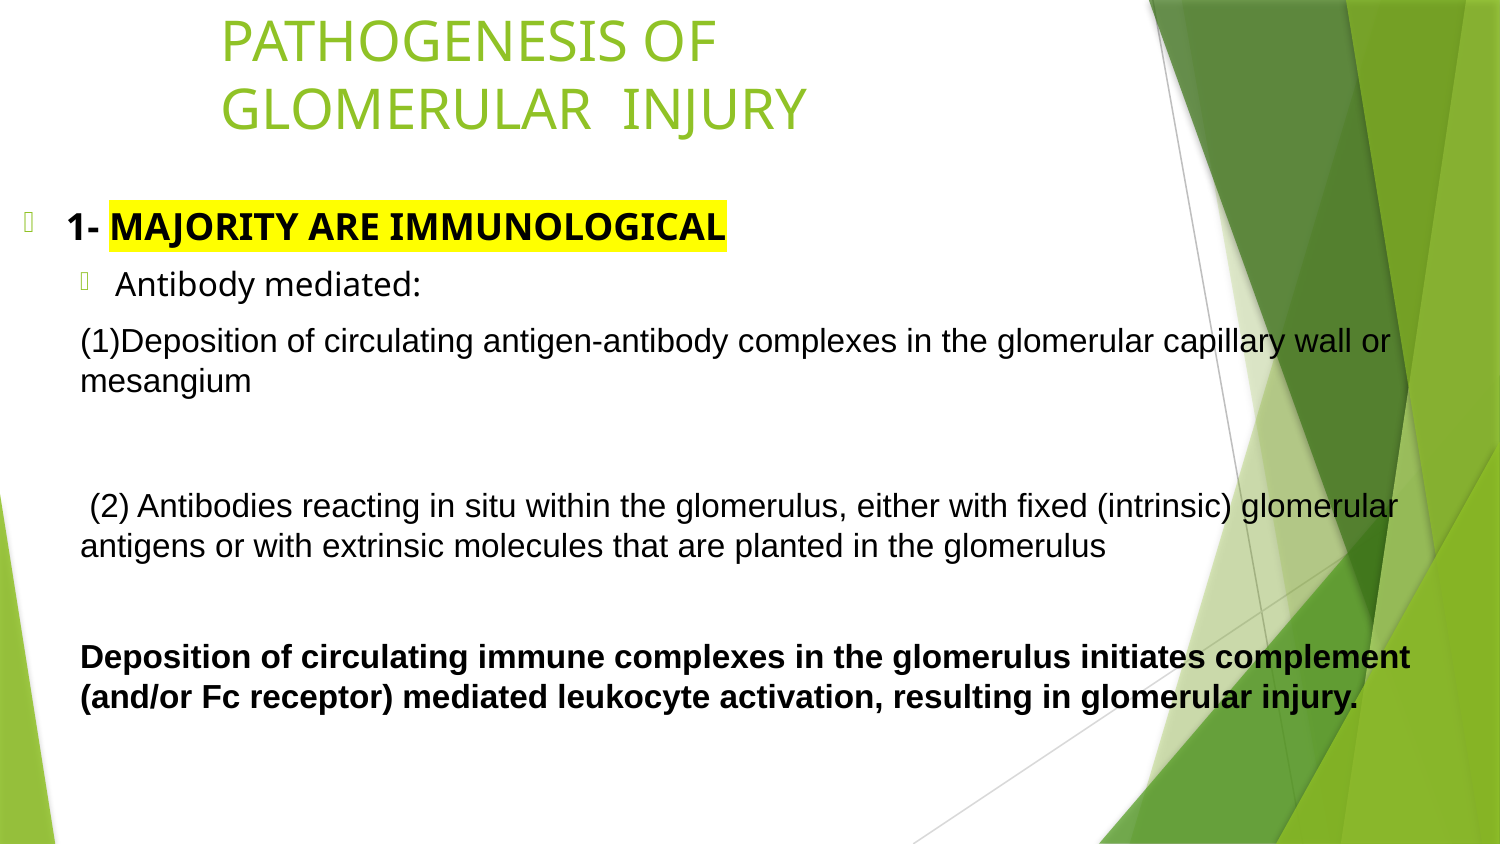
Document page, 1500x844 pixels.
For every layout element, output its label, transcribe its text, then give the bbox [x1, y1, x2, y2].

list 1- MAJORITY ARE IMMUNOLOGICAL Antibody mediated: (1)Deposition of circulating antigen-antibody complexes in the glomerular capillary wall or mesangium (2) Antibodies reacting in situ within the glomerulus, either with fixed (intrinsic) glomerular antigens or with extrinsic molecules that are planted in the glomerulus Deposition of circulating immune complexes in the glomerulus initiates complement (and/or Fc receptor) mediated leukocyte activation, resulting in glomerular injury. [12, 197, 1450, 835]
title PATHOGENESIS OF GLOMERULAR INJURY [209, 0, 1078, 173]
